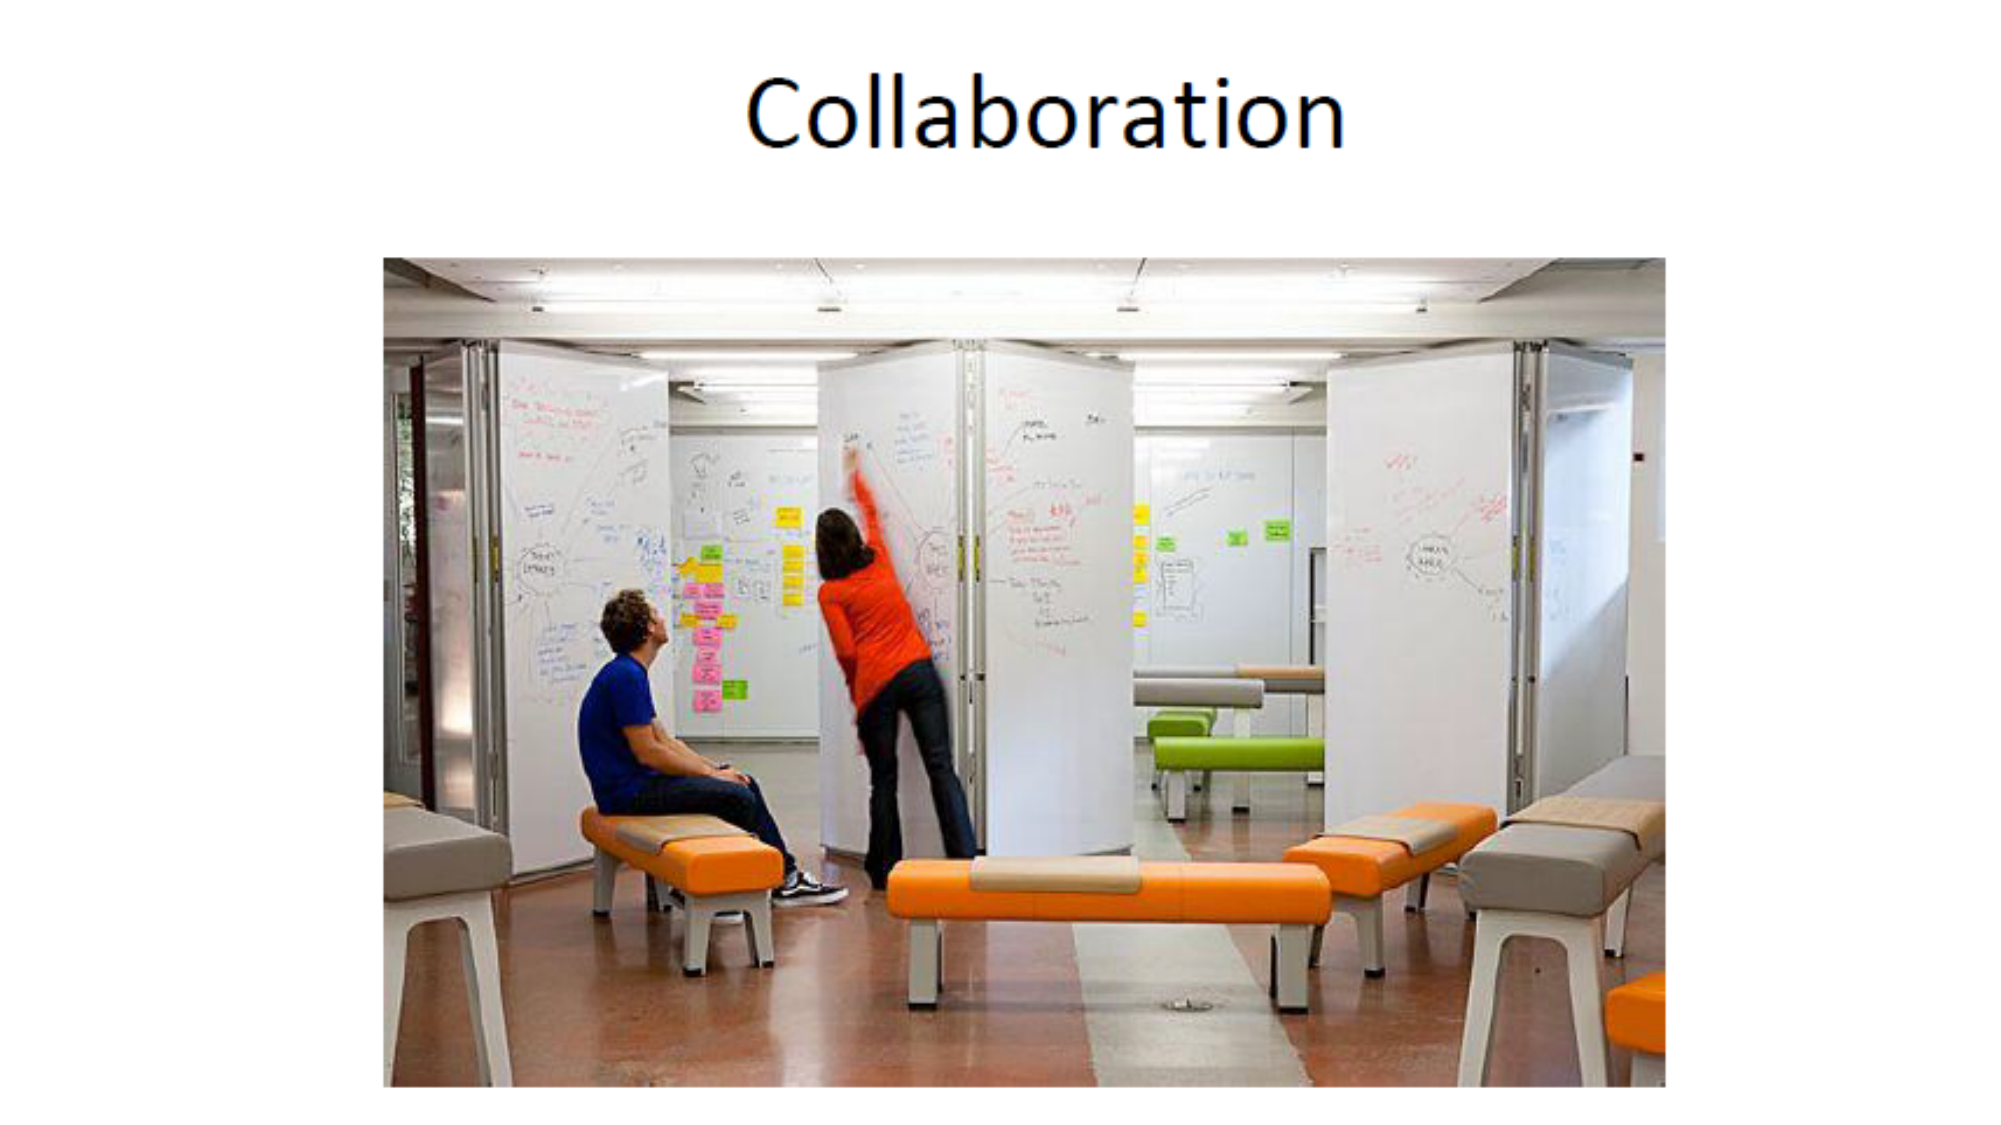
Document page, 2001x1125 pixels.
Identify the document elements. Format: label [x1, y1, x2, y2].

picture [250, 0, 1811, 1124]
